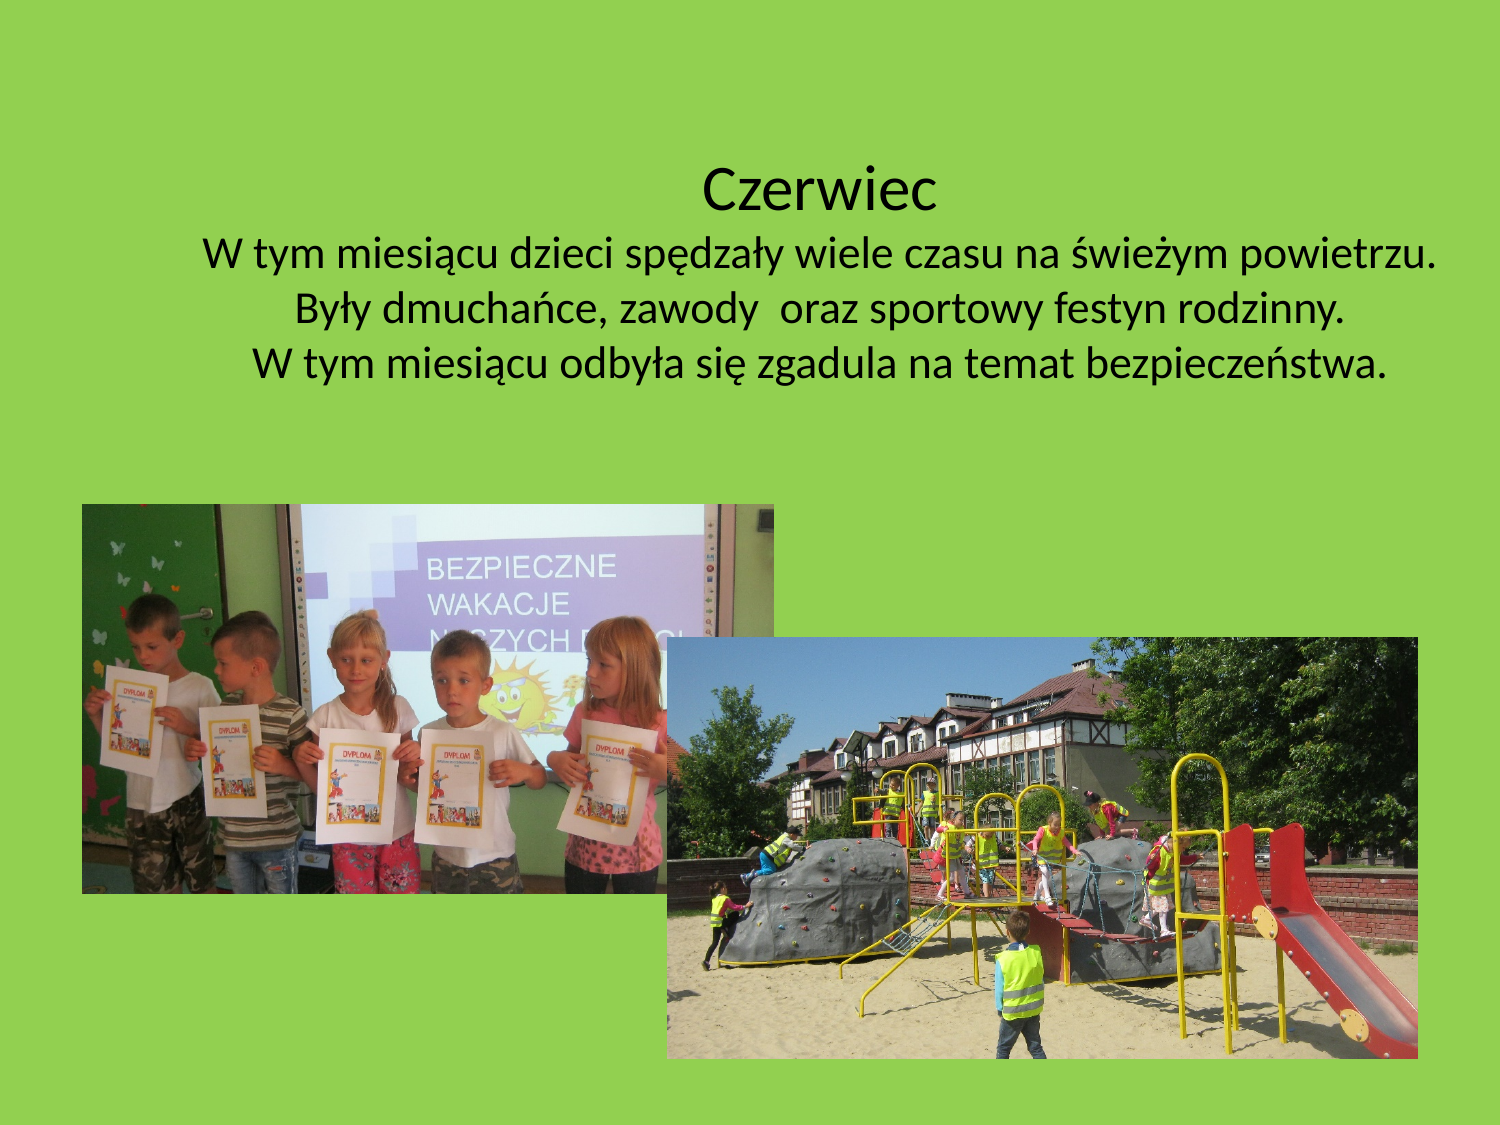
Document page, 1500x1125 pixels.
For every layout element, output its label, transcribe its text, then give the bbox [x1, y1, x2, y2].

picture [81, 504, 1418, 1059]
title Czerwiec W tym miesiącu dzieci spędzały wiele czasu na świeżym powietrzu. Były dmuchańce, zawody oraz sportowy festyn rodzinny. W tym miesiącu odbyła się zgadula na temat bezpieczeństwa. [183, 134, 1458, 454]
